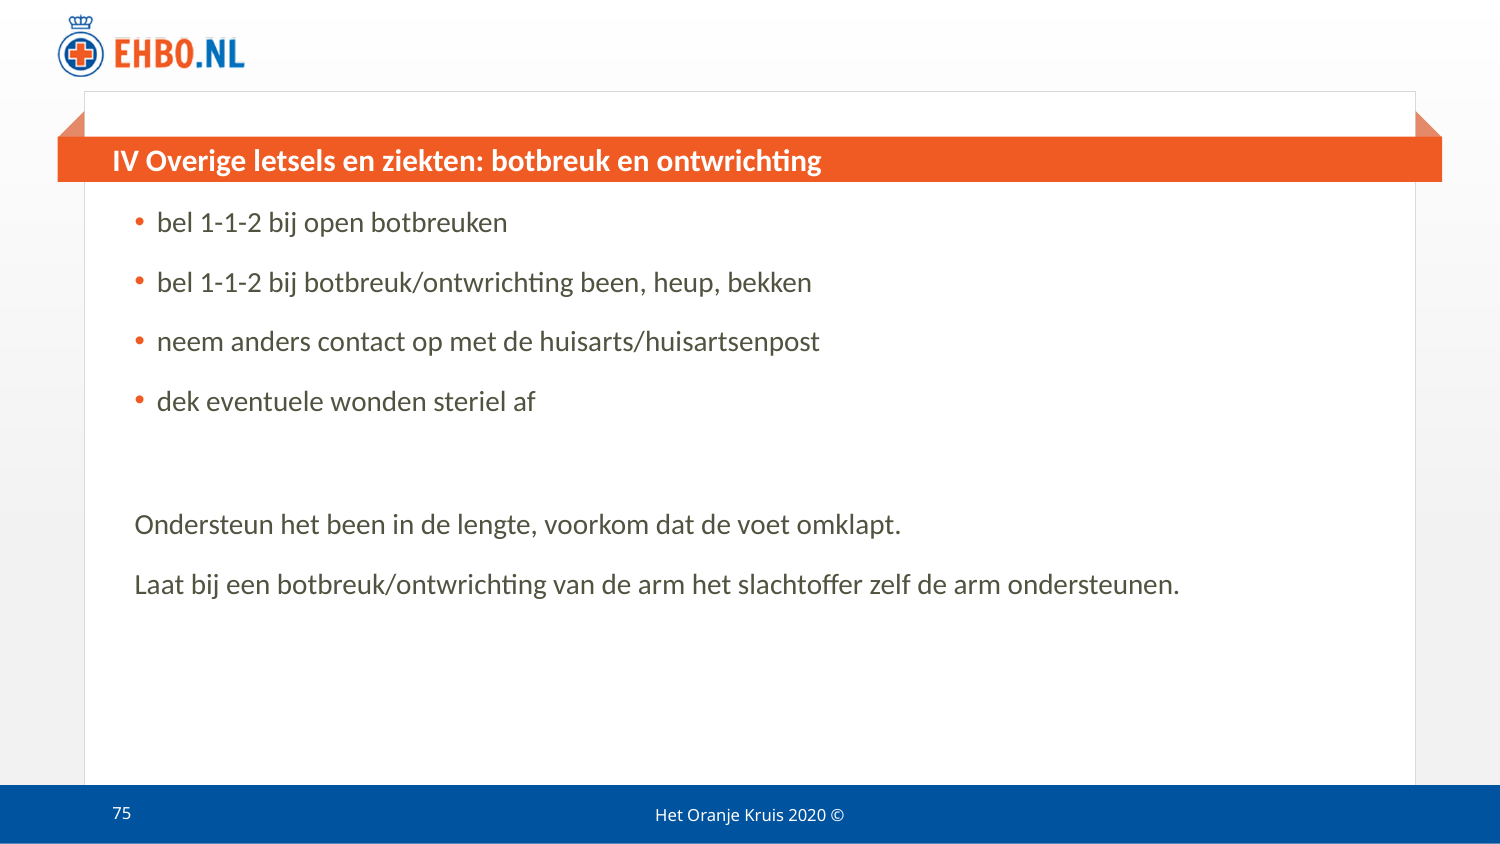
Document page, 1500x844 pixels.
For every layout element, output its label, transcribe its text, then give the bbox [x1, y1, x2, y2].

slide_number 75 [112, 793, 349, 836]
title IV Overige letsels en ziekten: botbreuk en ontwrichting [112, 136, 1223, 182]
text_box [66, 36, 244, 58]
list bel 1-1-2 bij open botbreuken bel 1-1-2 bij botbreuk/ontwrichting been, heup, bekken neem anders contact op met de huisarts/huisartsenpost dek eventuele wonden steriel af Ondersteun het been in de lengte, voorkom dat de voet omklapt. Laat bij een botbreuk/ontwrichting van de arm het slachtoffer zelf de arm ondersteunen. [112, 182, 1412, 768]
footer Het Oranje Kruis 2020 © [512, 793, 988, 836]
